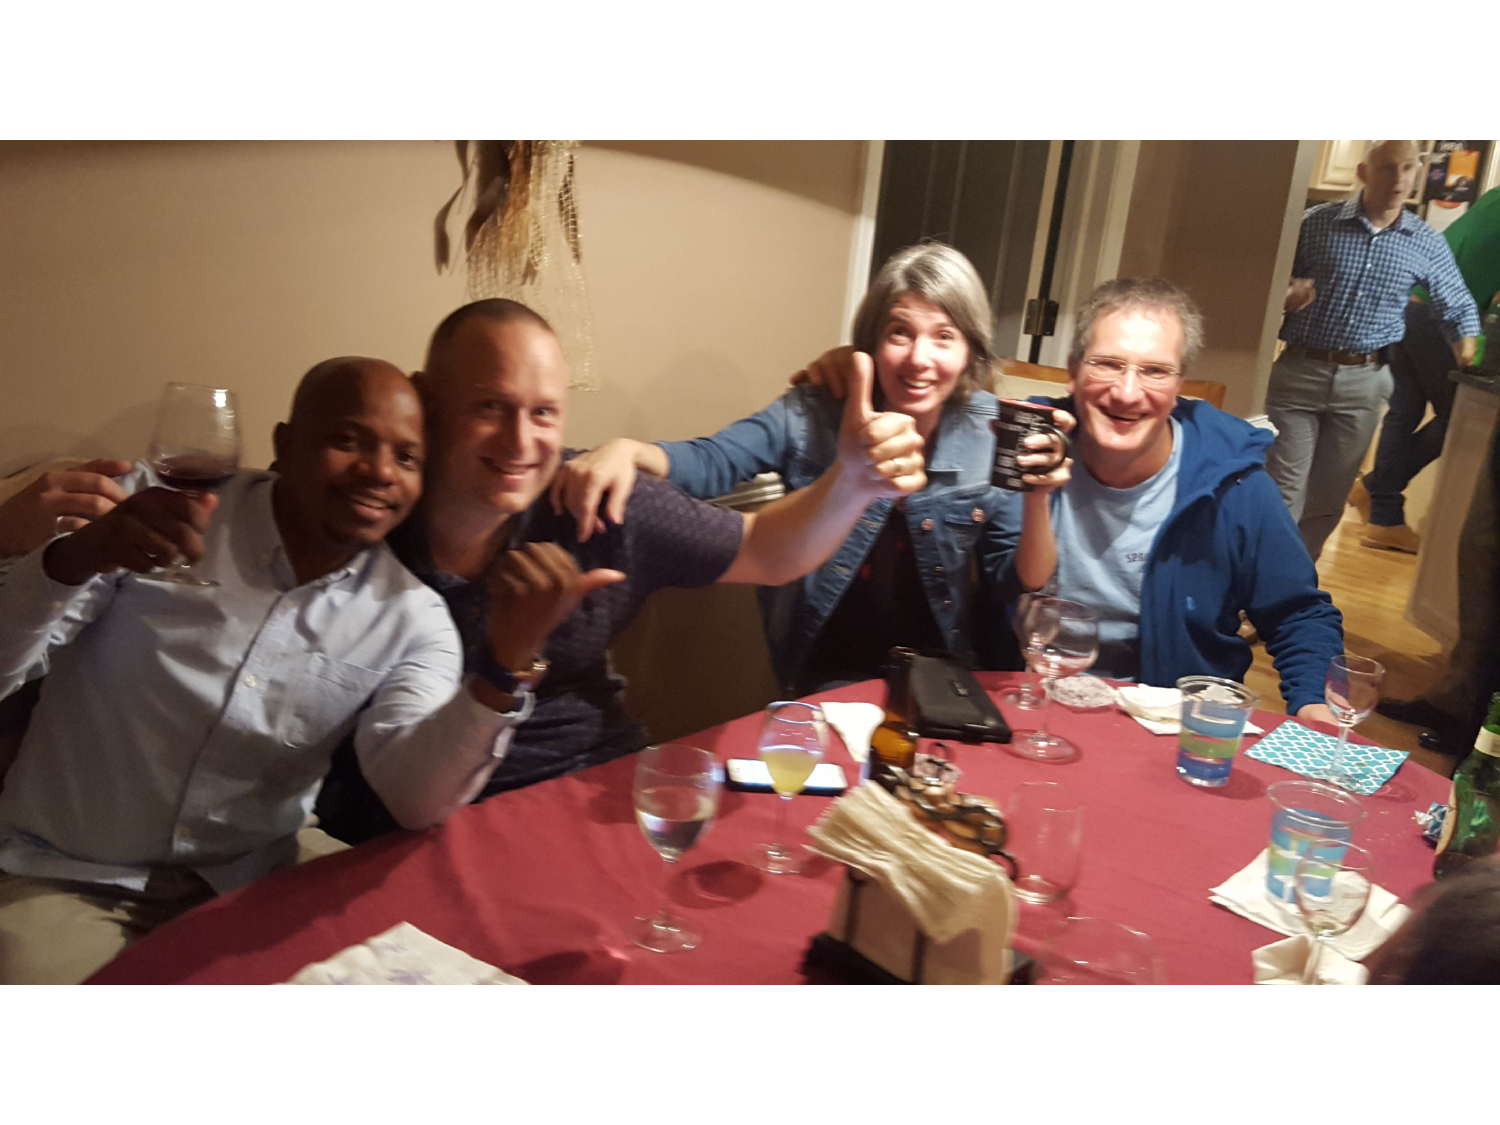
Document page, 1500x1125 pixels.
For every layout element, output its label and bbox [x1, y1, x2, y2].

picture [0, 140, 1500, 985]
